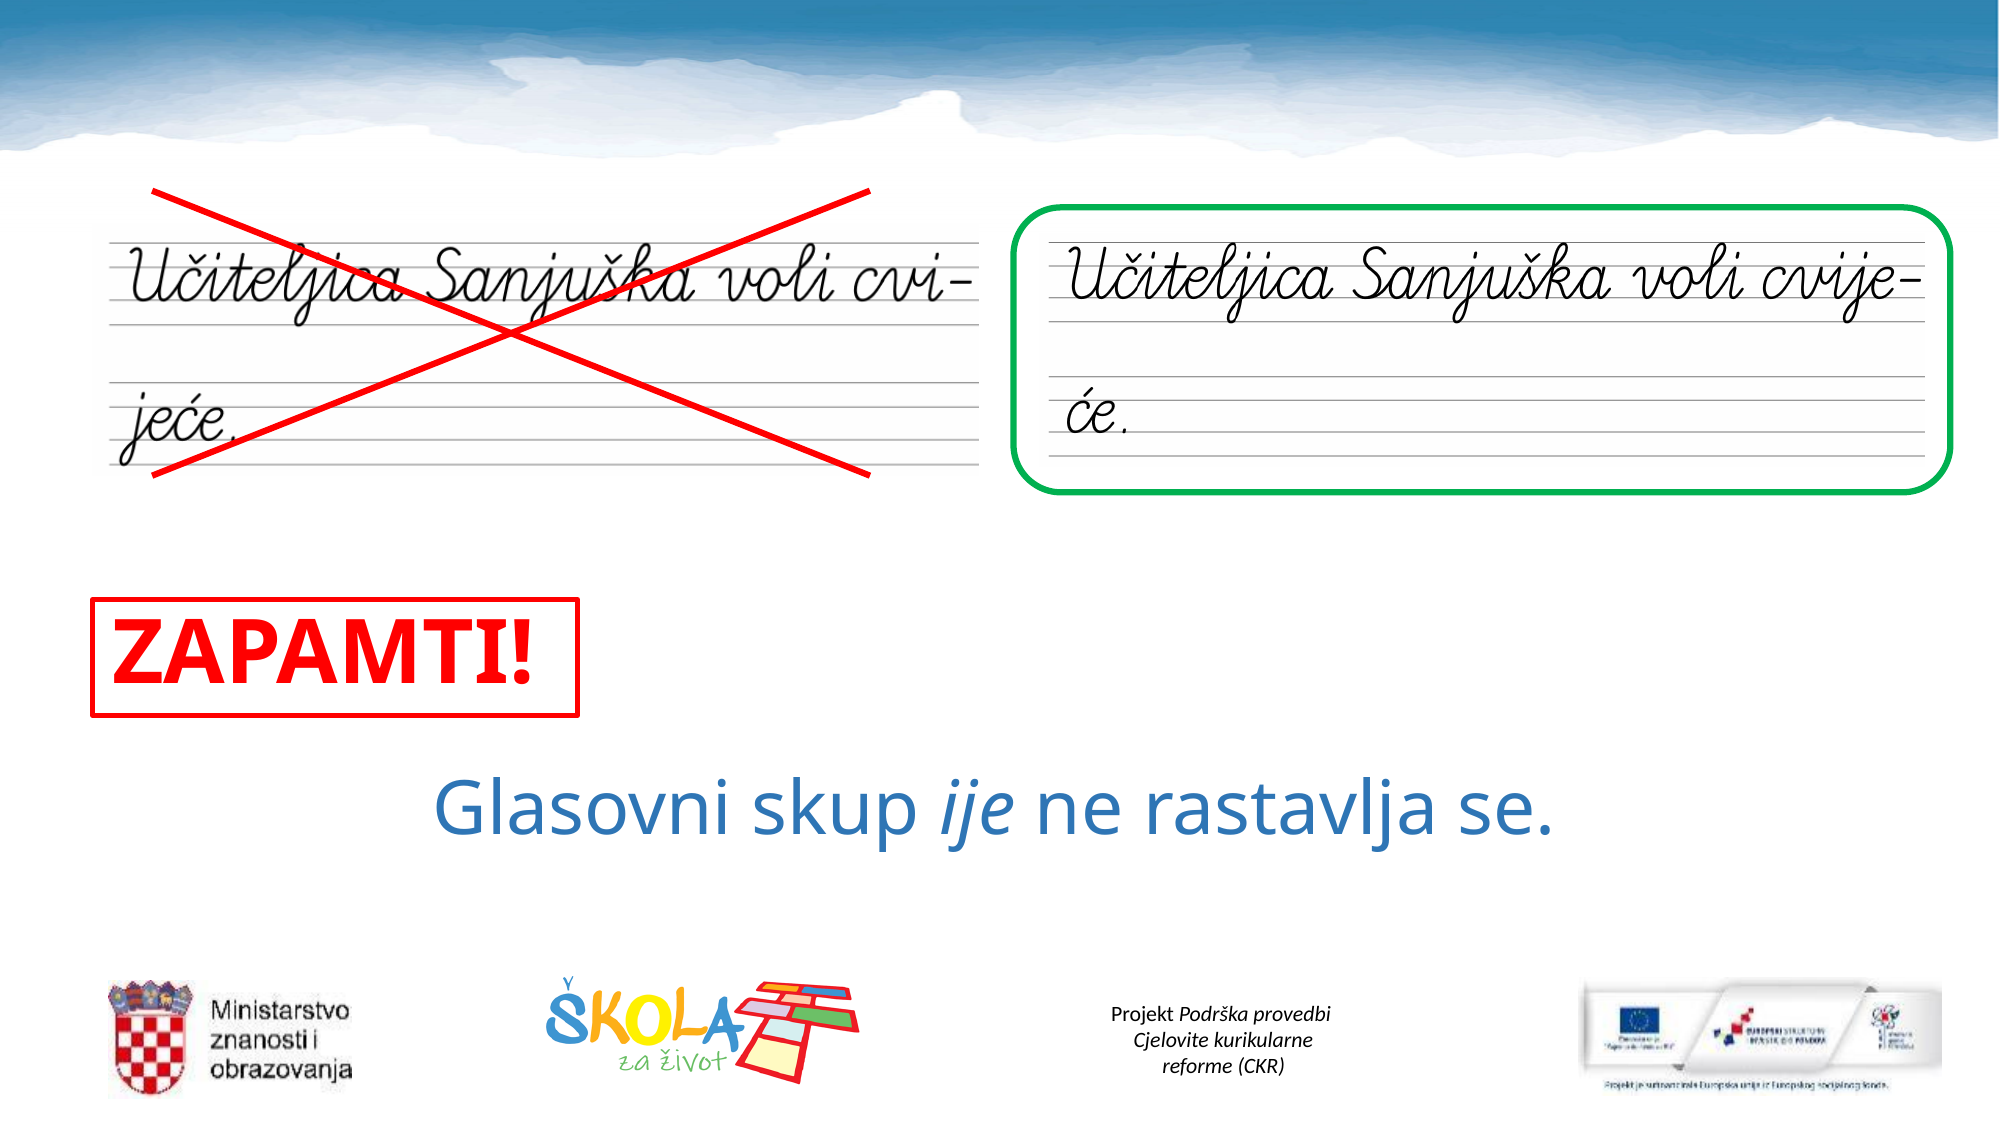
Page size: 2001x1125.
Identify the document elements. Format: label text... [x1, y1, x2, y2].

text_box [1013, 207, 1951, 493]
picture [108, 980, 352, 1099]
picture [536, 970, 864, 1089]
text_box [151, 190, 871, 476]
text_box ZAPAMTI! [92, 599, 578, 716]
list Glasovni skup ije ne rastavlja se. [119, 752, 1870, 855]
picture [1578, 977, 1942, 1096]
picture [1038, 232, 1926, 467]
picture [0, 0, 2001, 476]
